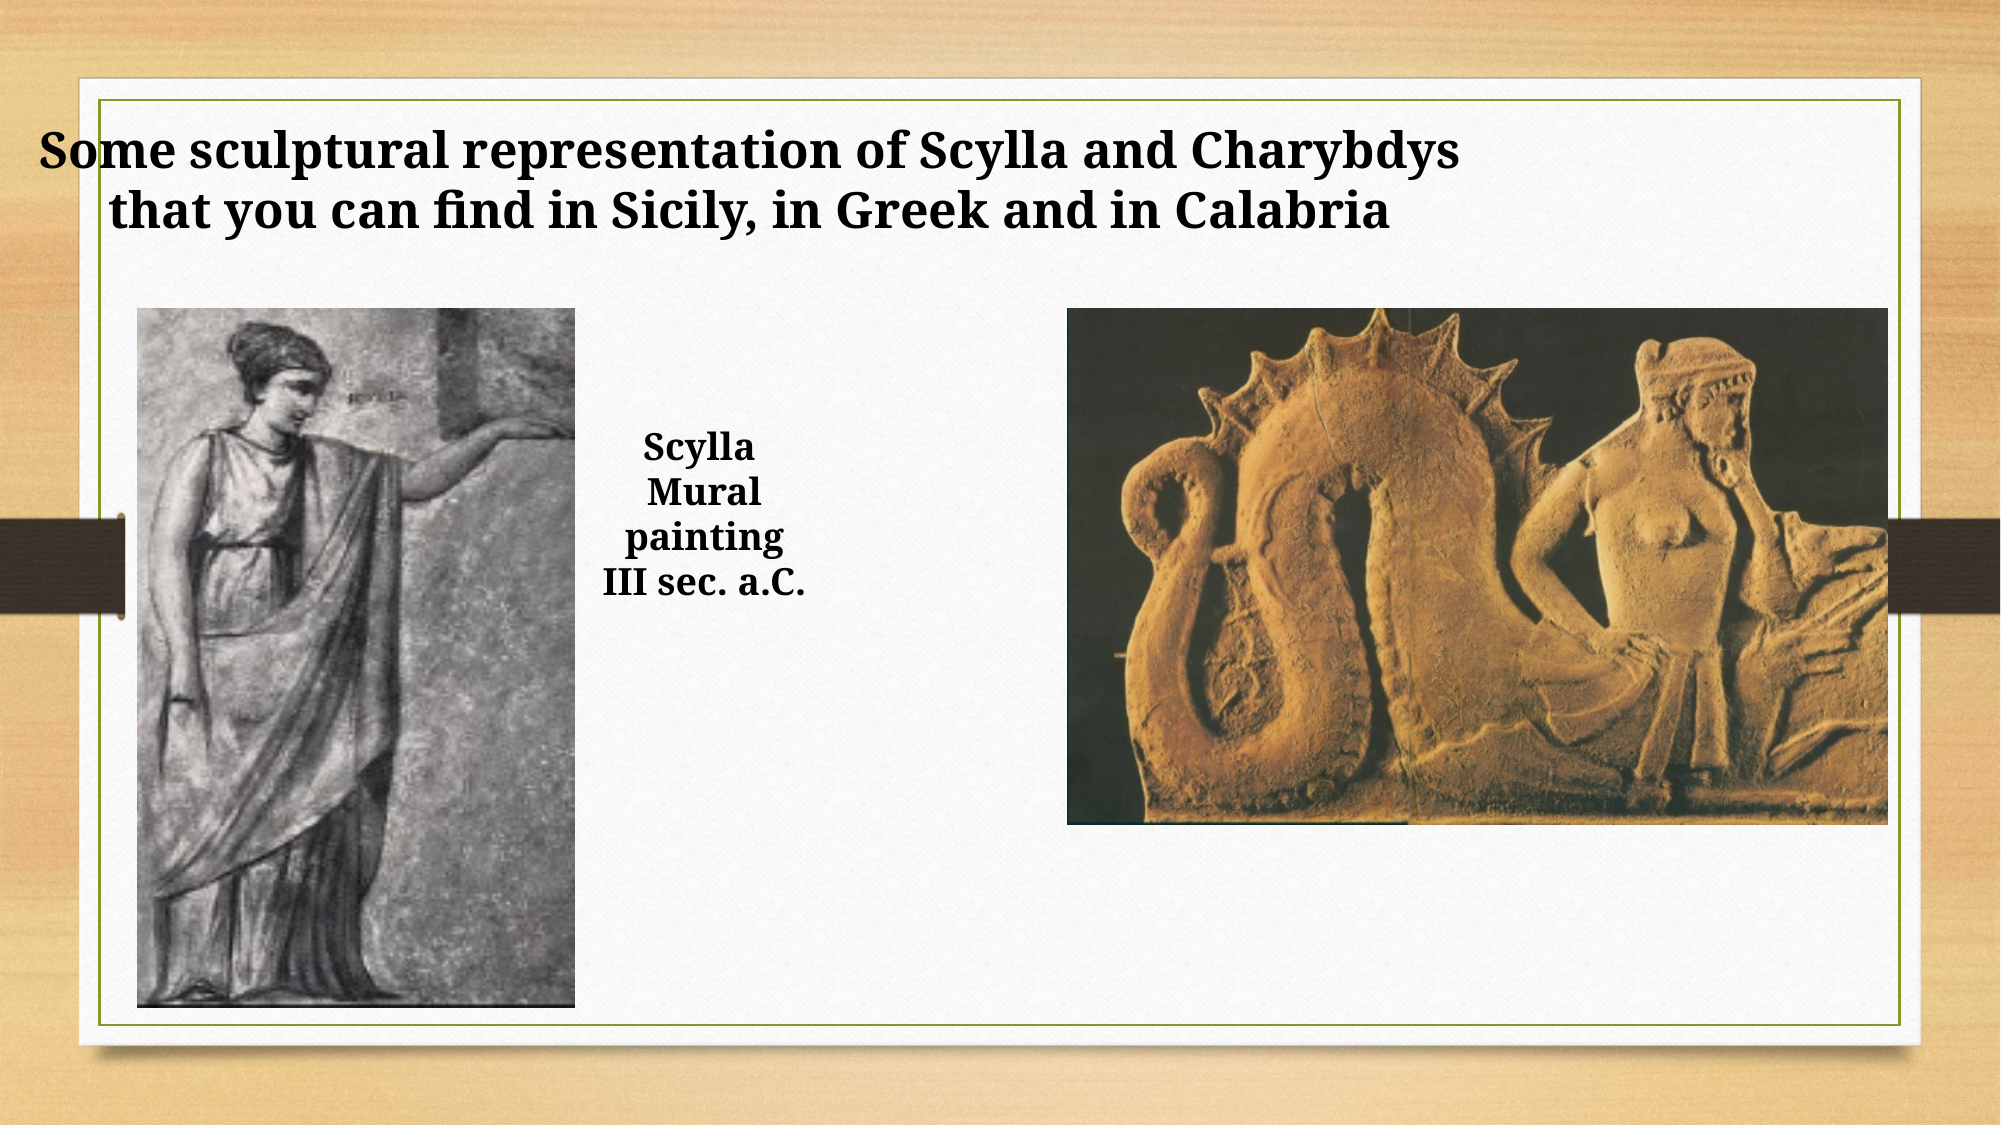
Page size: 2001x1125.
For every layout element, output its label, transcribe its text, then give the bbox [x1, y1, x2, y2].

text_box Scylla Mural painting III sec. a.C. [575, 415, 835, 656]
picture [0, 0, 2001, 1125]
text_box Some sculptural representation of Scylla and Charybdys that you can find in Sicily, in Greek and in Calabria [24, 111, 1477, 306]
